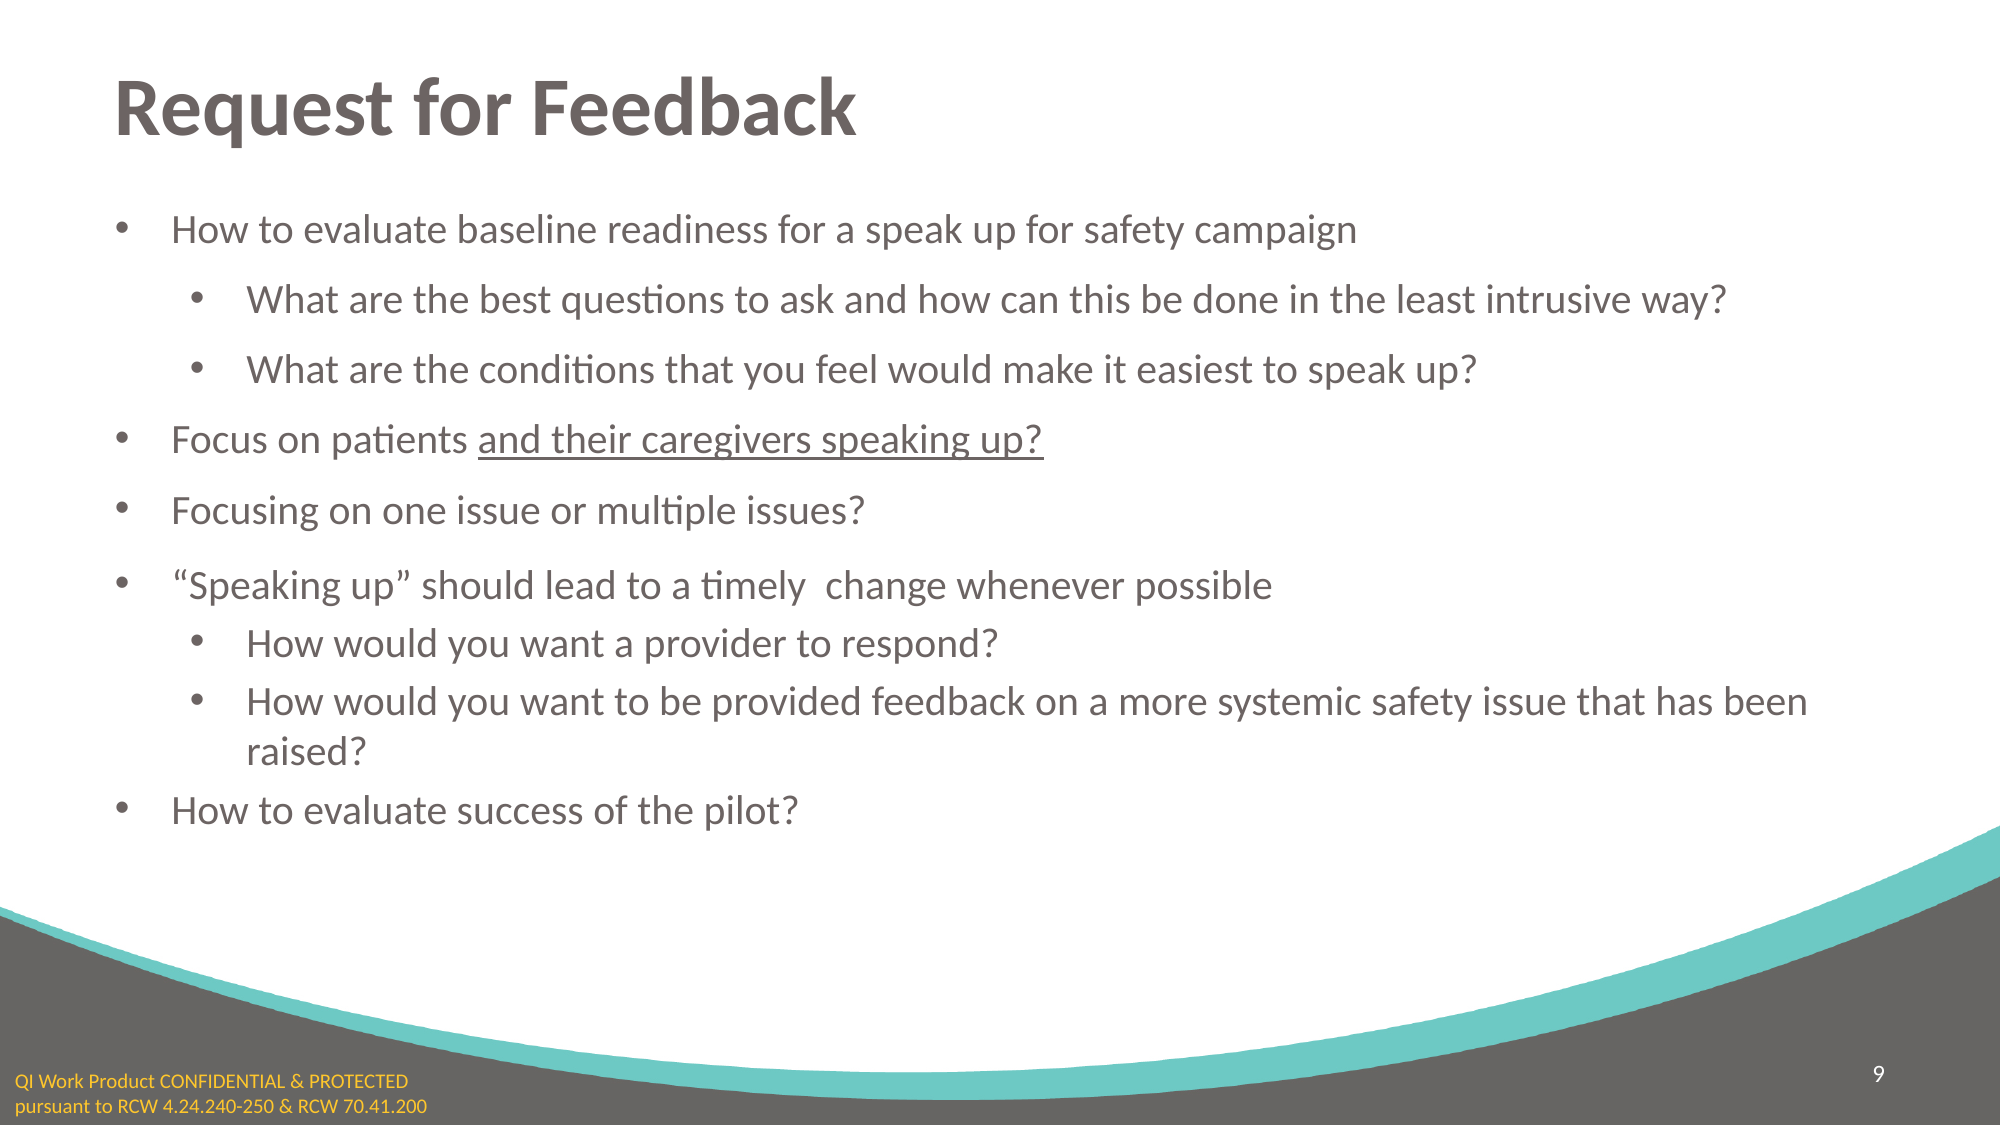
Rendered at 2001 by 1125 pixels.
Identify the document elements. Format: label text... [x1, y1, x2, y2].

picture [0, 0, 2000, 1125]
title Request for Feedback [99, 45, 1900, 166]
slide_number 9 [1433, 1042, 1900, 1103]
list How to evaluate baseline readiness for a speak up for safety campaign What are the best questions to ask and how can this be done in the least intrusive way? What are the conditions that you feel would make it easiest to speak up? Focus on patients and their caregivers speaking up? Focusing on one issue or multiple issues? “Speaking up” should lead to a timely change whenever possible How would you want a provider to respond? How would you want to be provided feedback on a more systemic safety issue that has been raised? How to evaluate success of the pilot? [100, 190, 1900, 850]
